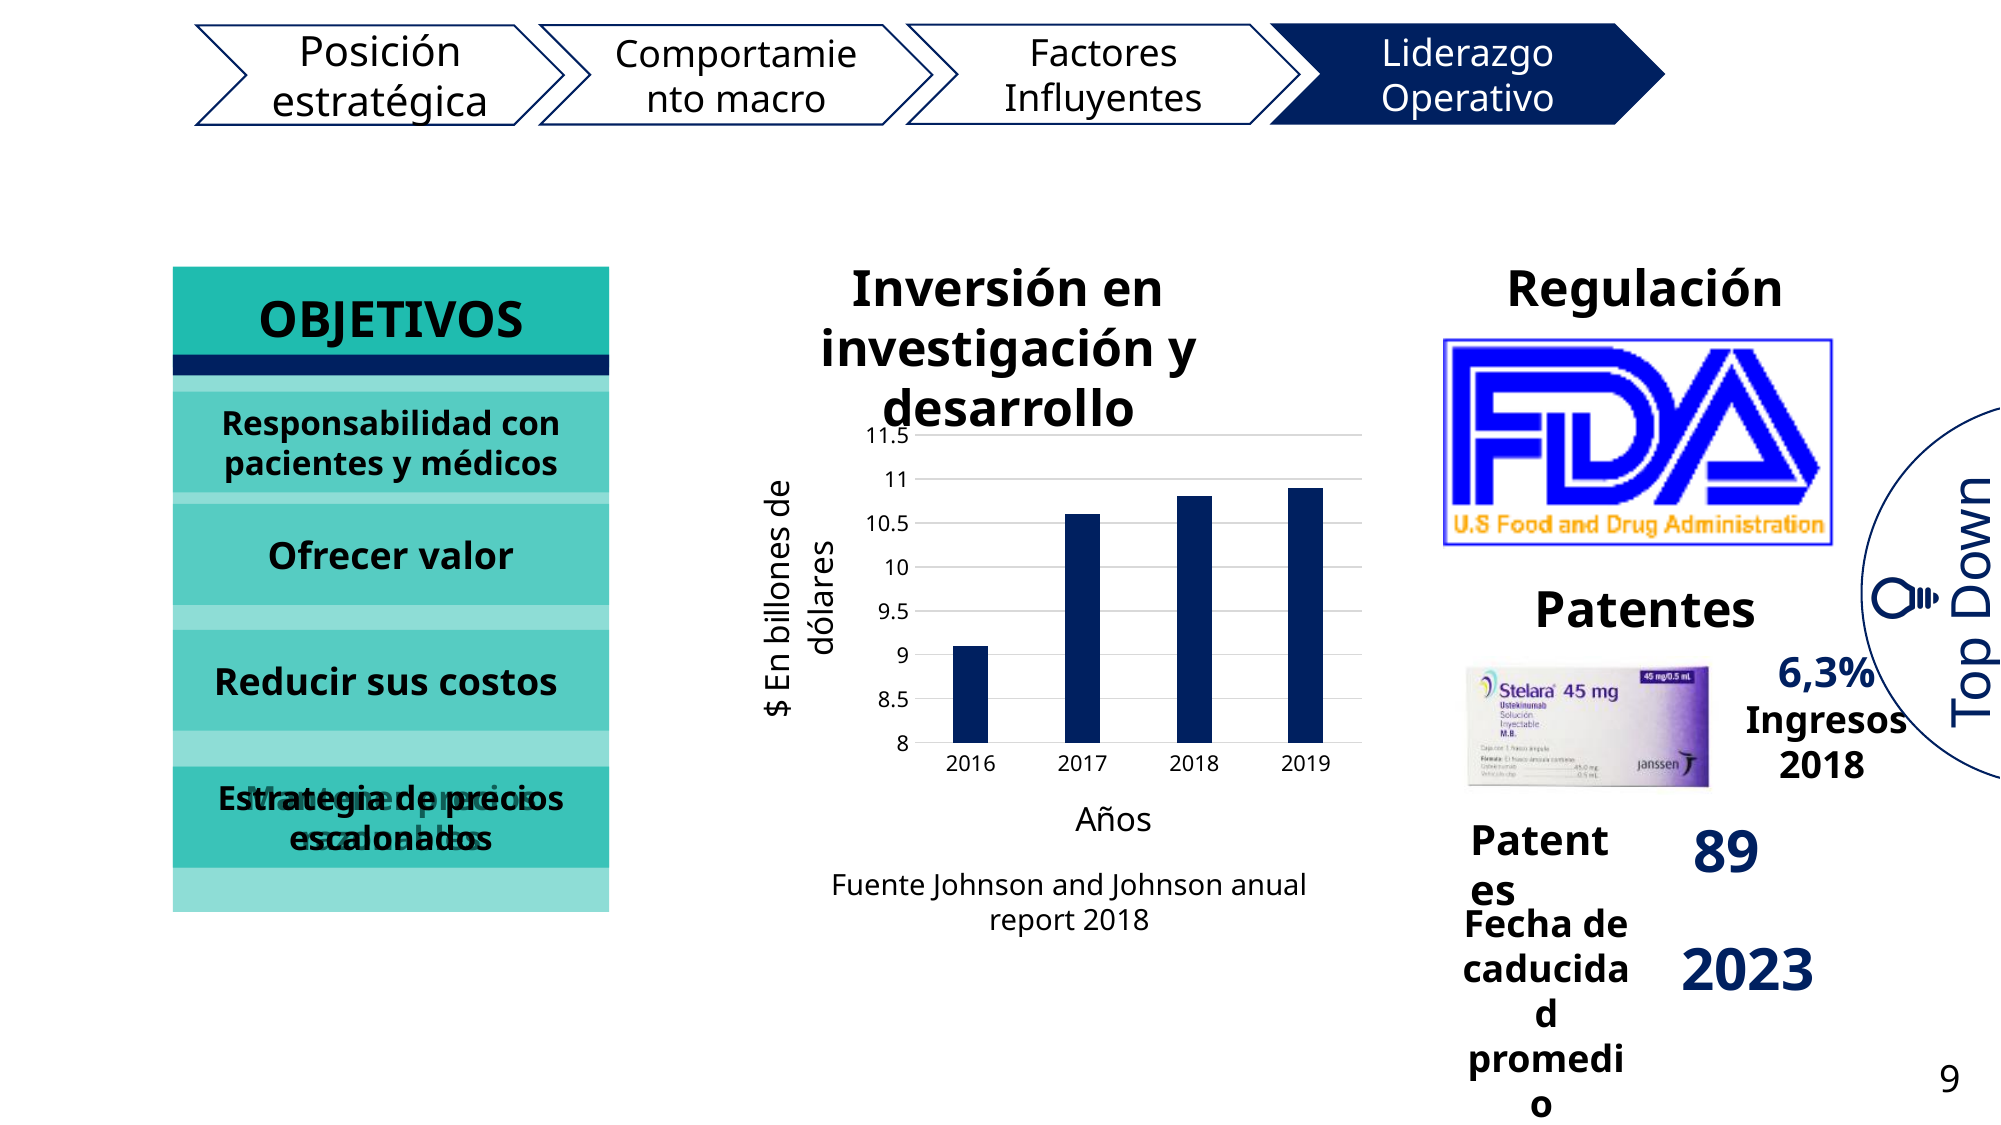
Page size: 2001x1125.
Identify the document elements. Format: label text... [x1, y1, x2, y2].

text_box [172, 869, 610, 913]
text_box Ofrecer valor [172, 503, 610, 606]
text_box Patentes [1455, 806, 1649, 921]
text_box Patentes [1519, 569, 1772, 645]
picture [1455, 656, 1719, 795]
text_box 6,3% Ingresos 2018 [1724, 638, 1930, 794]
text_box Reducir sus costos [172, 629, 610, 732]
text_box 89 [1678, 806, 1775, 892]
text_box [1932, 744, 2000, 779]
text_box [172, 376, 610, 391]
text_box [172, 493, 610, 503]
text_box 2023 [1666, 925, 1830, 1010]
text_box [1860, 407, 2000, 741]
text_box [172, 732, 610, 765]
text_box Comportamiento macro [537, 24, 934, 126]
text_box Inversión en investigación y desarrollo [718, 248, 1300, 410]
text_box OBJETIVOS [172, 266, 610, 354]
picture [1443, 337, 1836, 549]
text_box [172, 606, 610, 629]
text_box Estrategia de precios escalonados [172, 766, 610, 869]
text_box [172, 354, 610, 376]
text_box Liderazgo Operativo [1269, 23, 1666, 125]
text_box Fuente Johnson and Johnson anual report 2018 [787, 877, 1352, 944]
text_box 9 [1877, 1047, 2000, 1108]
text_box Fecha de caducidad promedio [1443, 892, 1649, 1125]
chart [718, 410, 1376, 877]
text_box Factores Influyentes [905, 23, 1302, 125]
text_box Posición estratégica [194, 24, 566, 126]
text_box Top Down [1929, 459, 2000, 744]
picture [1866, 560, 1943, 636]
text_box Regulación [1492, 248, 1799, 324]
text_box Responsabilidad con pacientes y médicos [172, 391, 610, 493]
